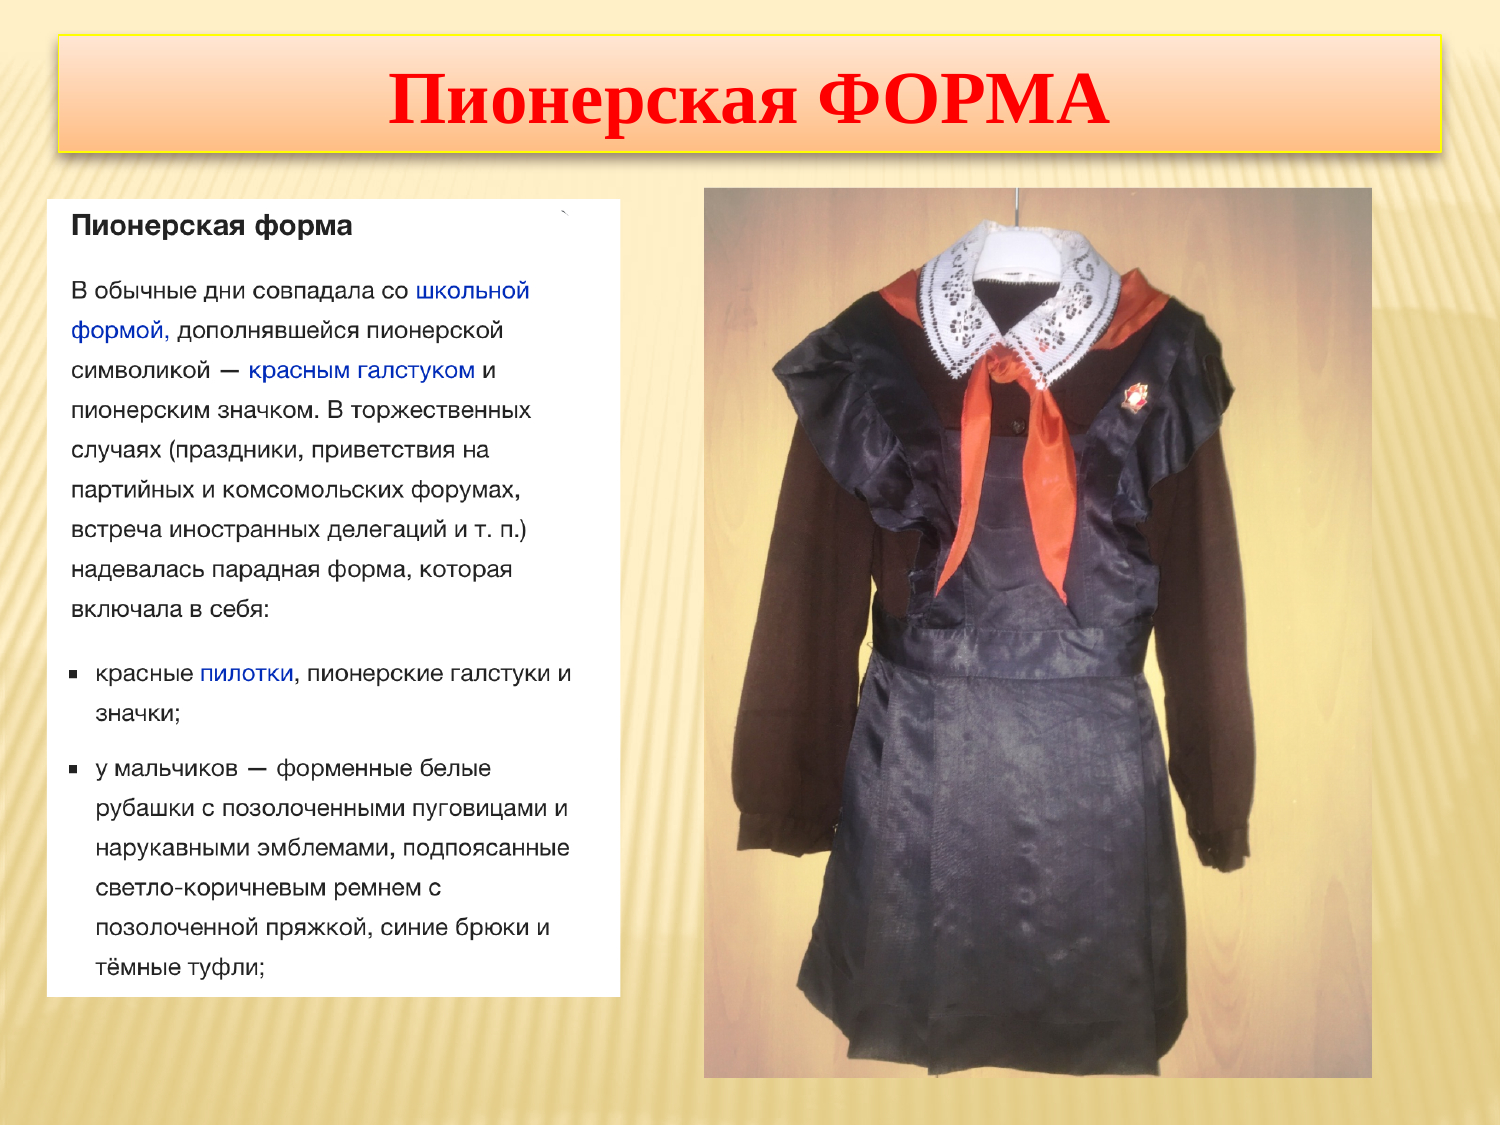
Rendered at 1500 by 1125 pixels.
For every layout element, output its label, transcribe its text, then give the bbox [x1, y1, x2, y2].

picture [704, 977, 1372, 1077]
picture [46, 189, 1483, 997]
text_box Пионерская ФОРМА [58, 34, 1442, 153]
